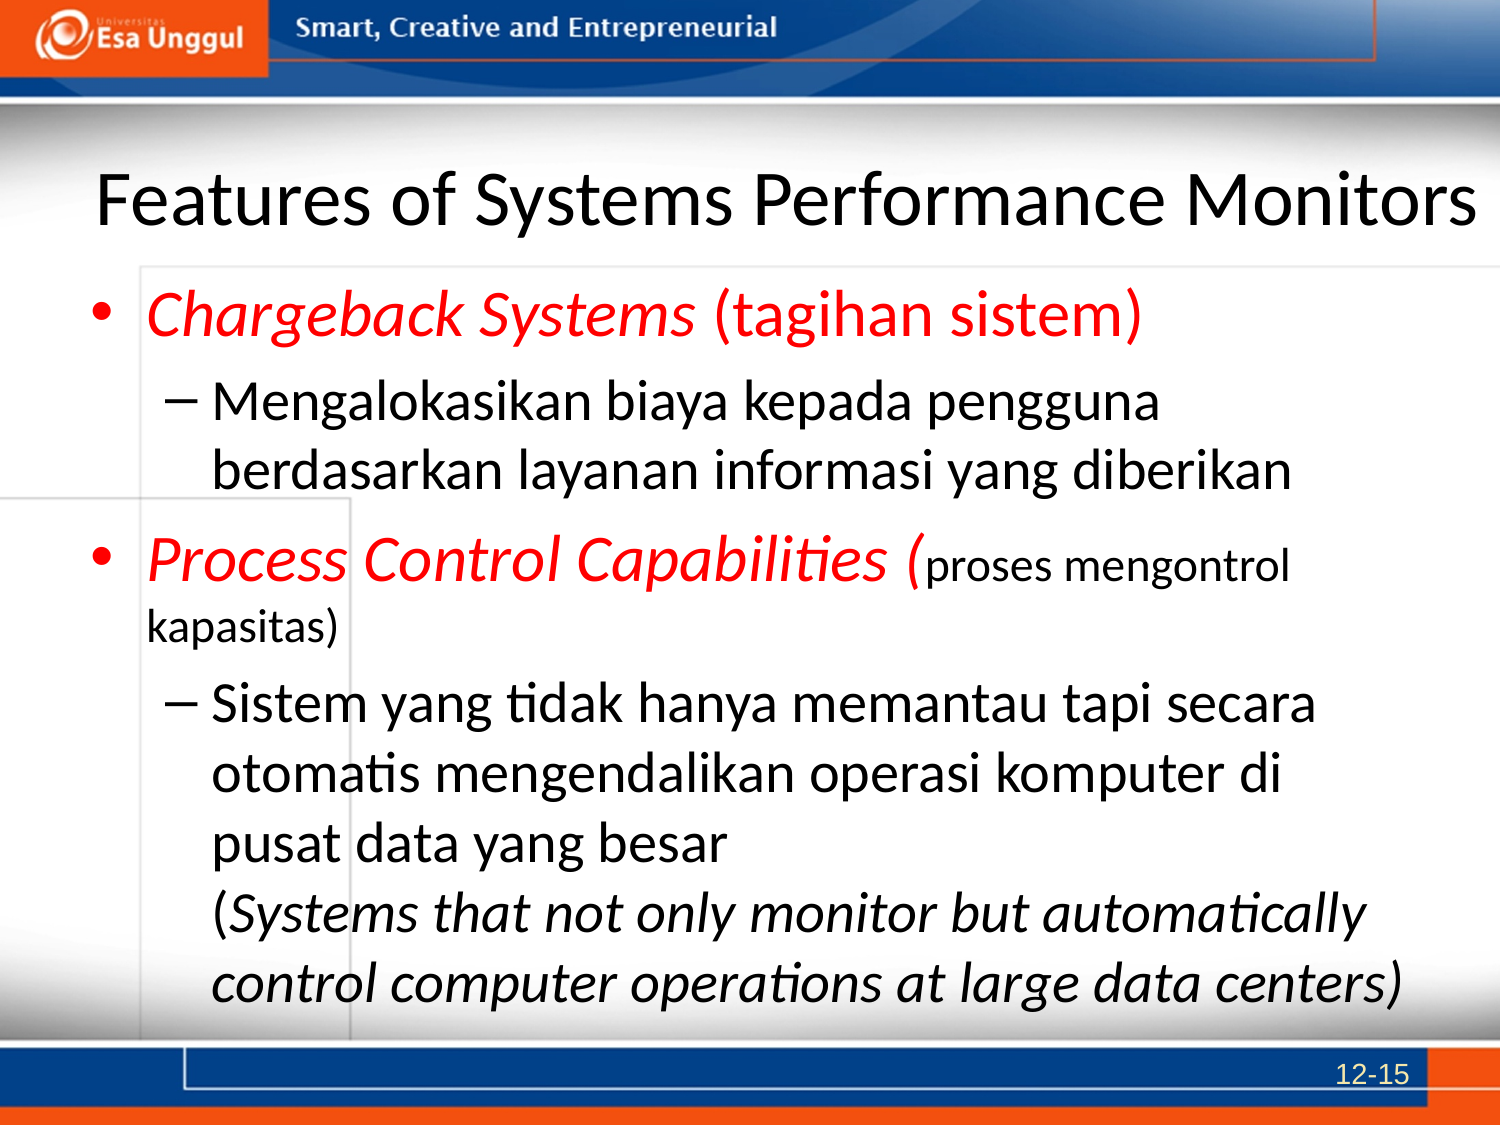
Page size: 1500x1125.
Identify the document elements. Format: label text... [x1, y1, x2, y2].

title Features of Systems Performance Monitors [75, 99, 1500, 288]
list Chargeback Systems (tagihan sistem) Mengalokasikan biaya kepada pengguna berdasarkan layanan informasi yang diberikan Process Control Capabilities (proses mengontrol kapasitas) Sistem yang tidak hanya memantau tapi secara otomatis mengendalikan operasi komputer di pusat data yang besar (Systems that not only monitor but automatically control computer operations at large data centers) [75, 262, 1425, 1005]
picture [0, 0, 1500, 1125]
slide_number 12-15 [1074, 1042, 1425, 1103]
